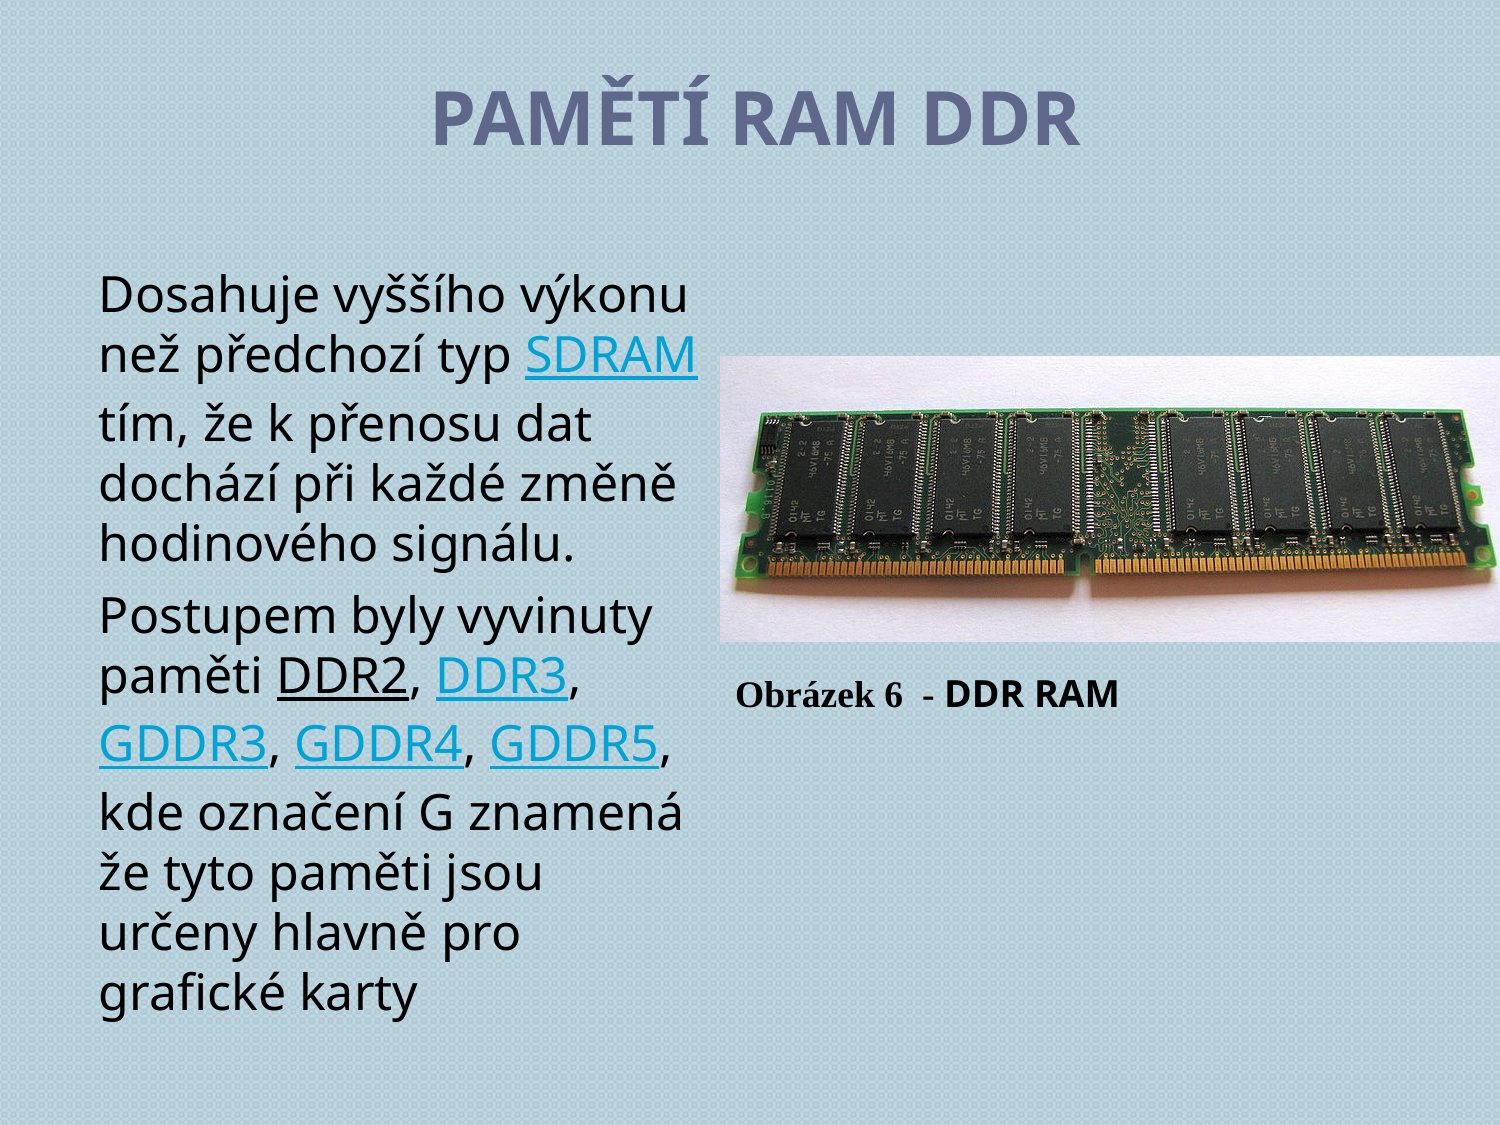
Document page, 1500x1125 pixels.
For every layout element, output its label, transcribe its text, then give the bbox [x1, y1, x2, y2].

text_box Obrázek 6 - DDR RAM [720, 662, 1345, 723]
text_box [41, 745, 1459, 1121]
picture [720, 356, 1500, 642]
list Dosahuje vyššího výkonu než předchozí typ SDRAM tím, že k přenosu dat dochází při každé změně hodinového signálu. Postupem byly vyvinuty paměti DDR2, DDR3, GDDR3, GDDR4, GDDR5, kde označení G znamená že tyto paměti jsou určeny hlavně pro grafické karty [70, 255, 721, 745]
title pamětí RAM DDR [64, 66, 1447, 169]
